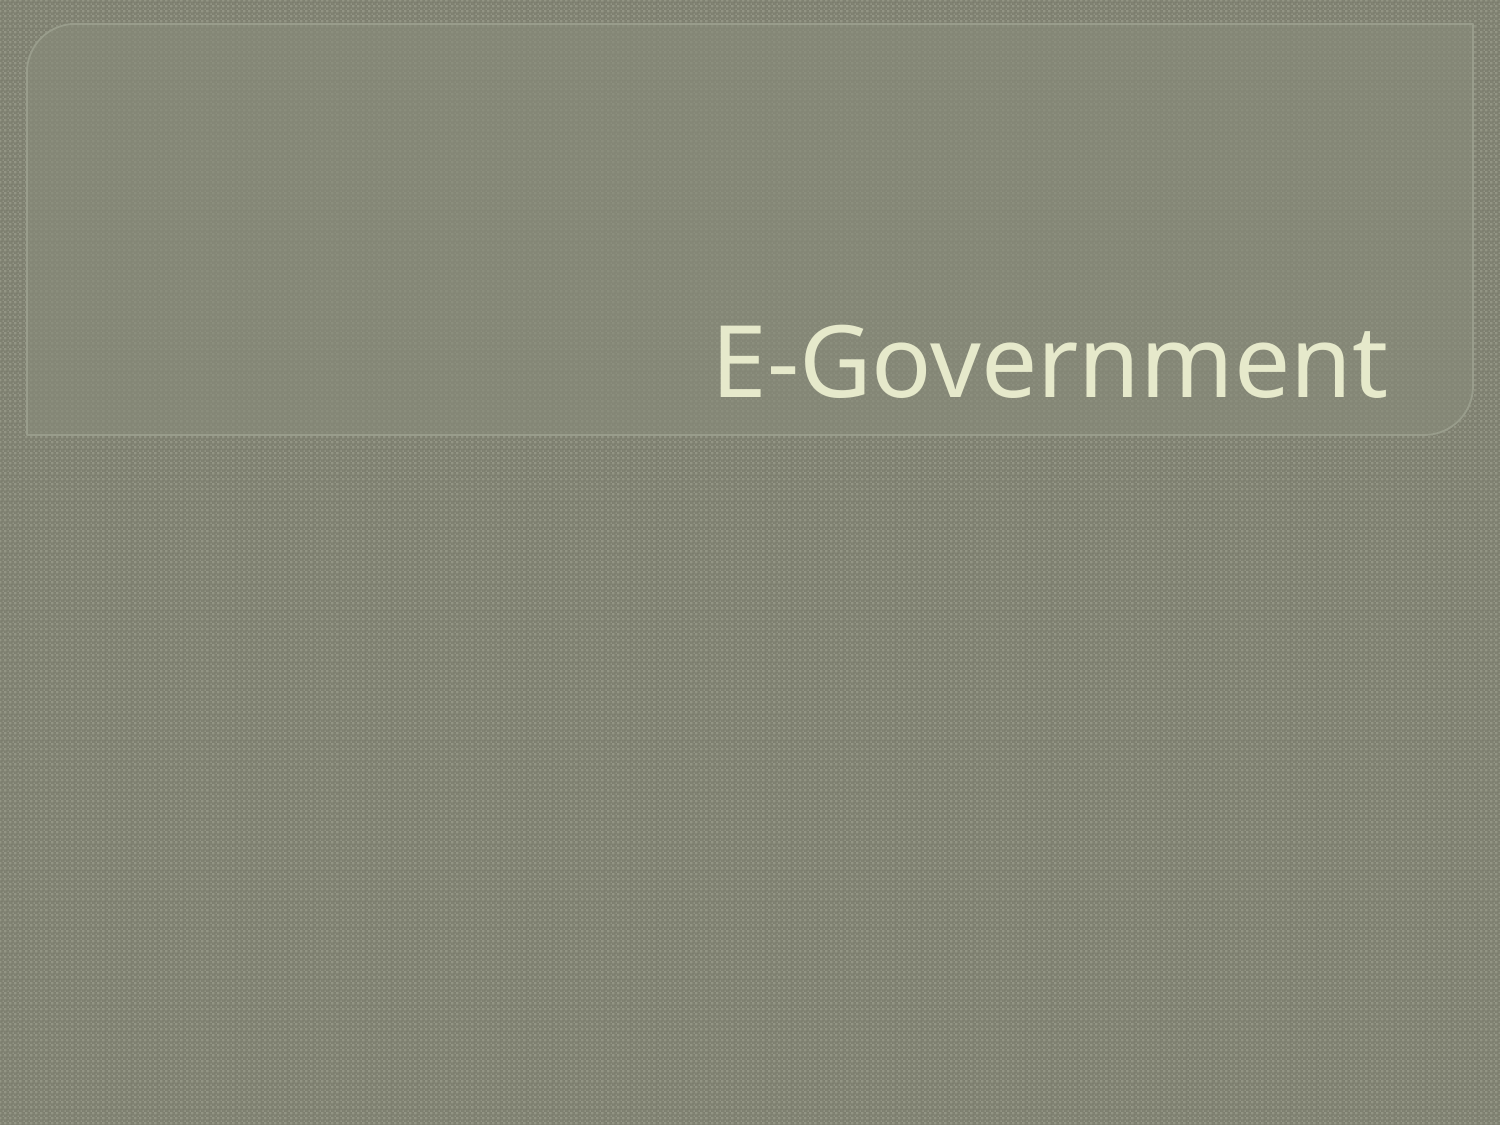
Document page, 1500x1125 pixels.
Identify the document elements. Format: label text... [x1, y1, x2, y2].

title E-Government [76, 62, 1427, 425]
